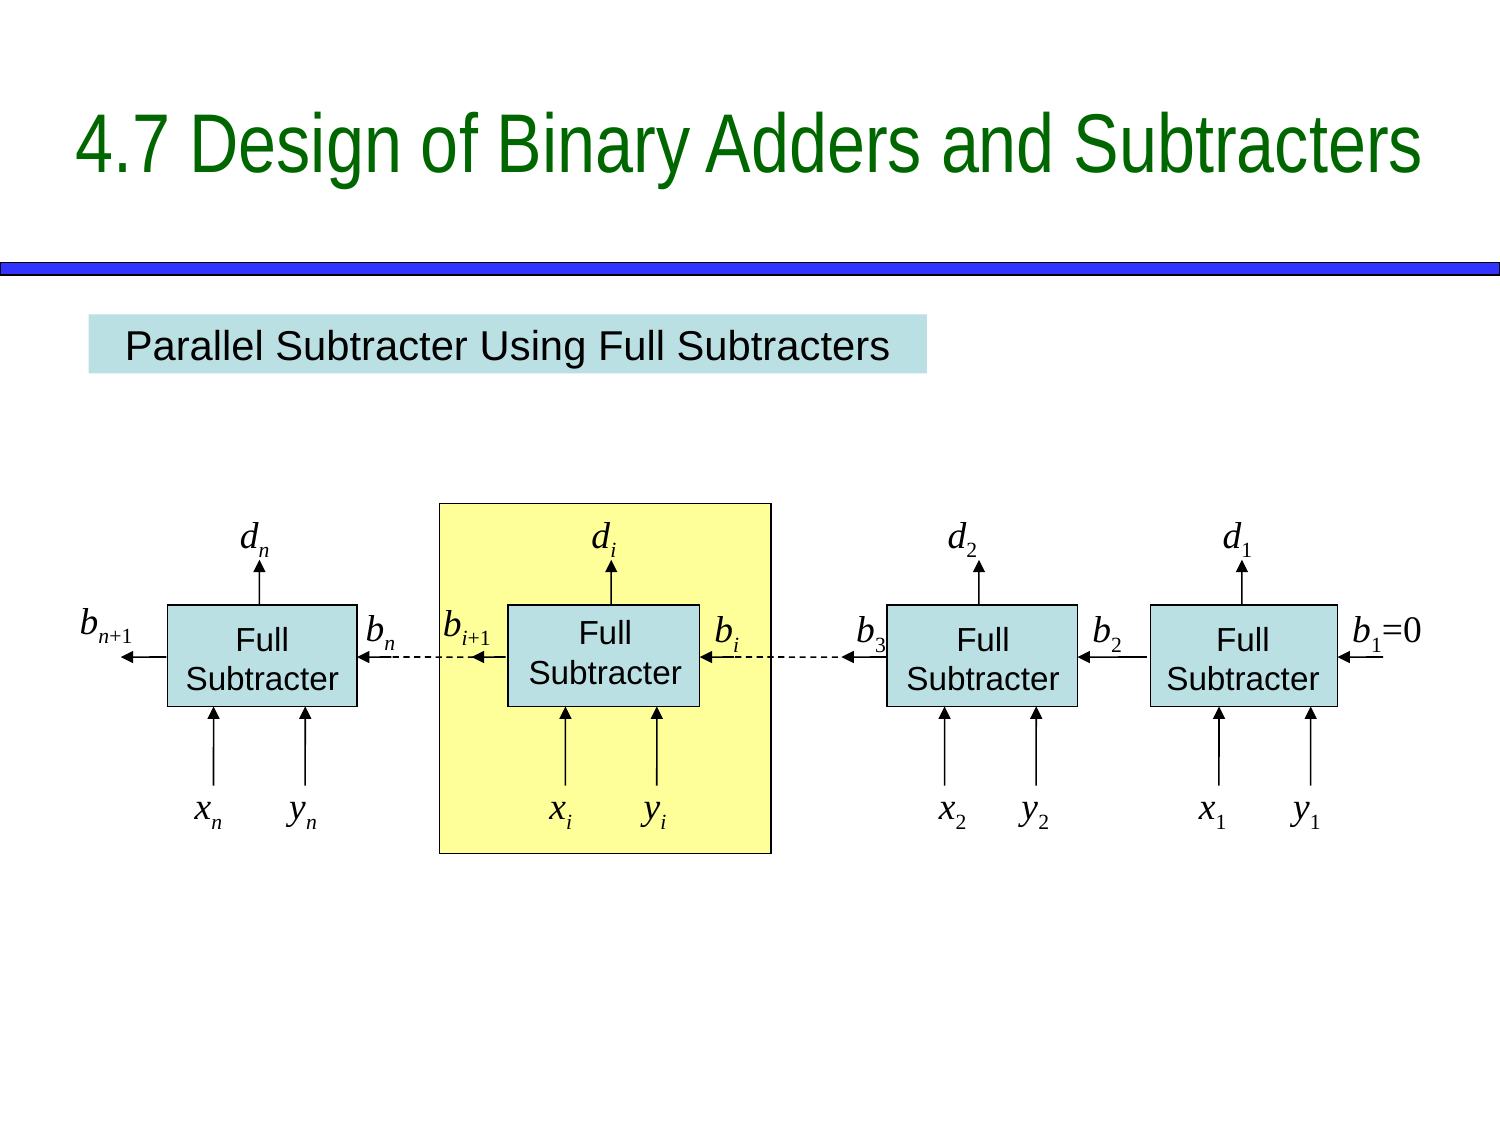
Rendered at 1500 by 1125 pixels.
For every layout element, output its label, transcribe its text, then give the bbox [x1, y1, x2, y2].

text_box 4.7 Design of Binary Adders and Subtracters [0, 45, 1500, 233]
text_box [64, 503, 1452, 854]
text_box Parallel Subtracter Using Full Subtracters [88, 314, 927, 374]
